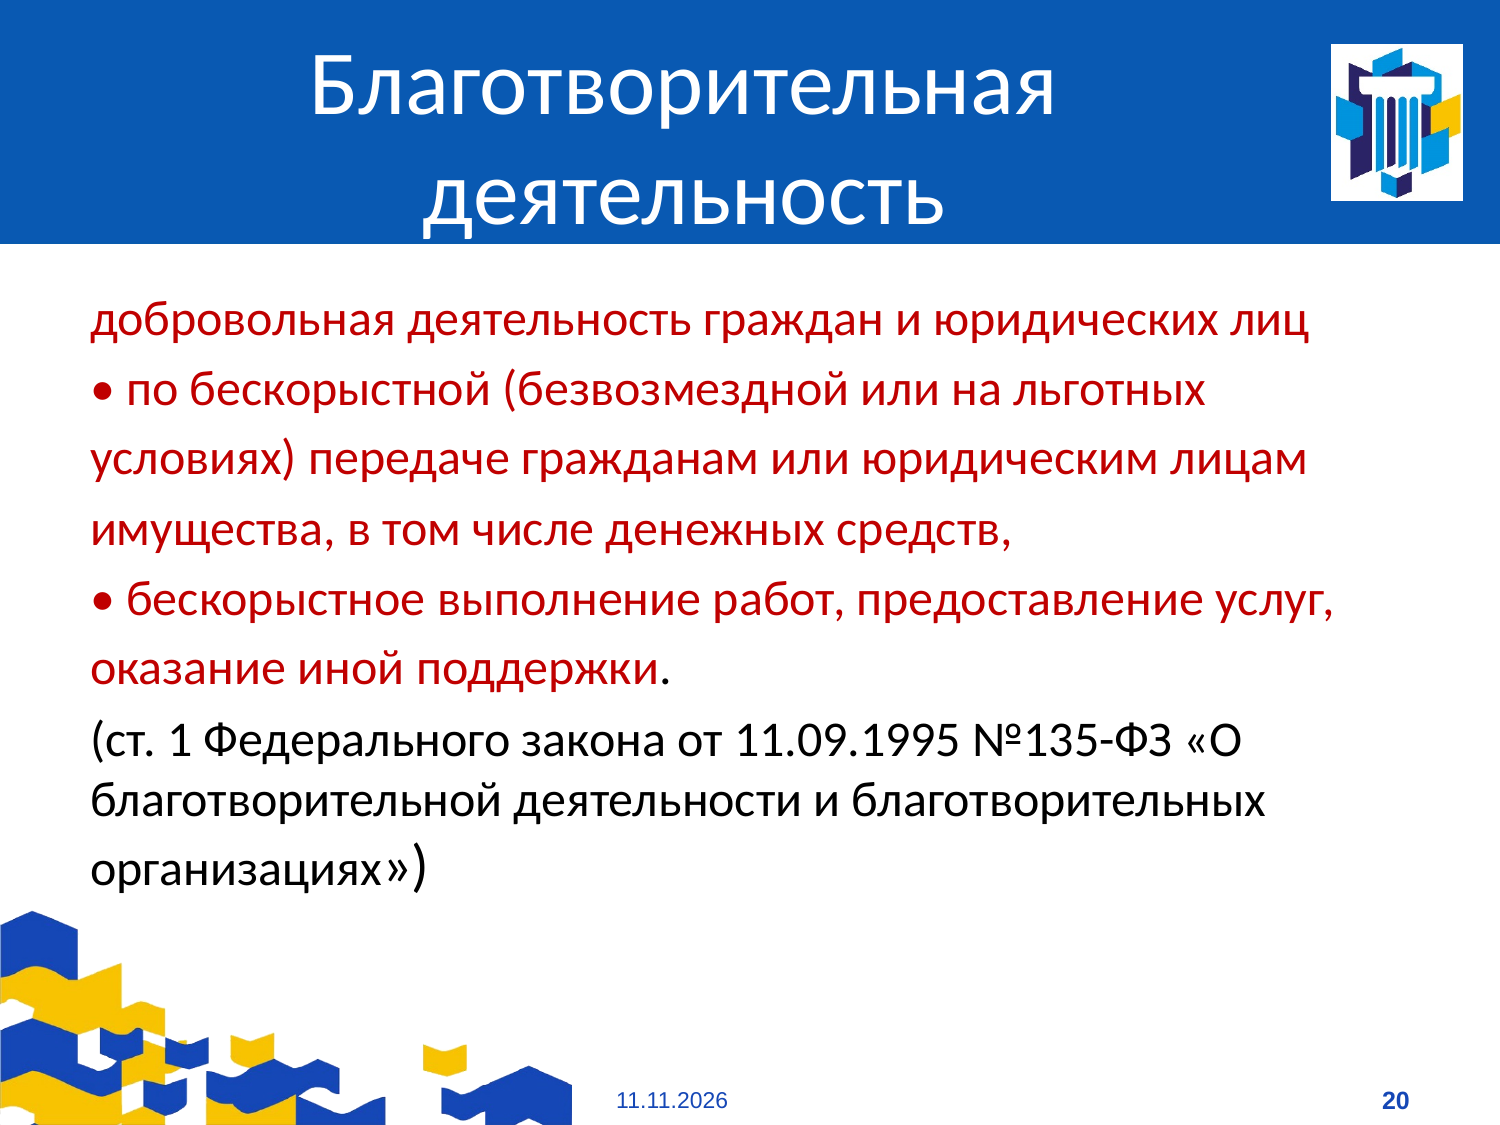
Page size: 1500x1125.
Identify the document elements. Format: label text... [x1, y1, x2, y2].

list добровольная деятельность граждан и юридических лиц • по бескорыстной (безвозмездной или на льготных условиях) передаче гражданам или юридическим лицам имущества, в том числе денежных средств, • бескорыстное выполнение работ, предоставление услуг, оказание иной поддержки. (ст. 1 Федерального закона от 11.09.1995 №135-ФЗ «О благотворительной деятельности и благотворительных организациях») [75, 277, 1425, 1028]
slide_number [575, 1069, 744, 1125]
picture [0, 0, 1500, 244]
picture [0, 905, 572, 1125]
slide_number 20 [1340, 1069, 1425, 1125]
title Благотворительная деятельность [75, 45, 1294, 220]
